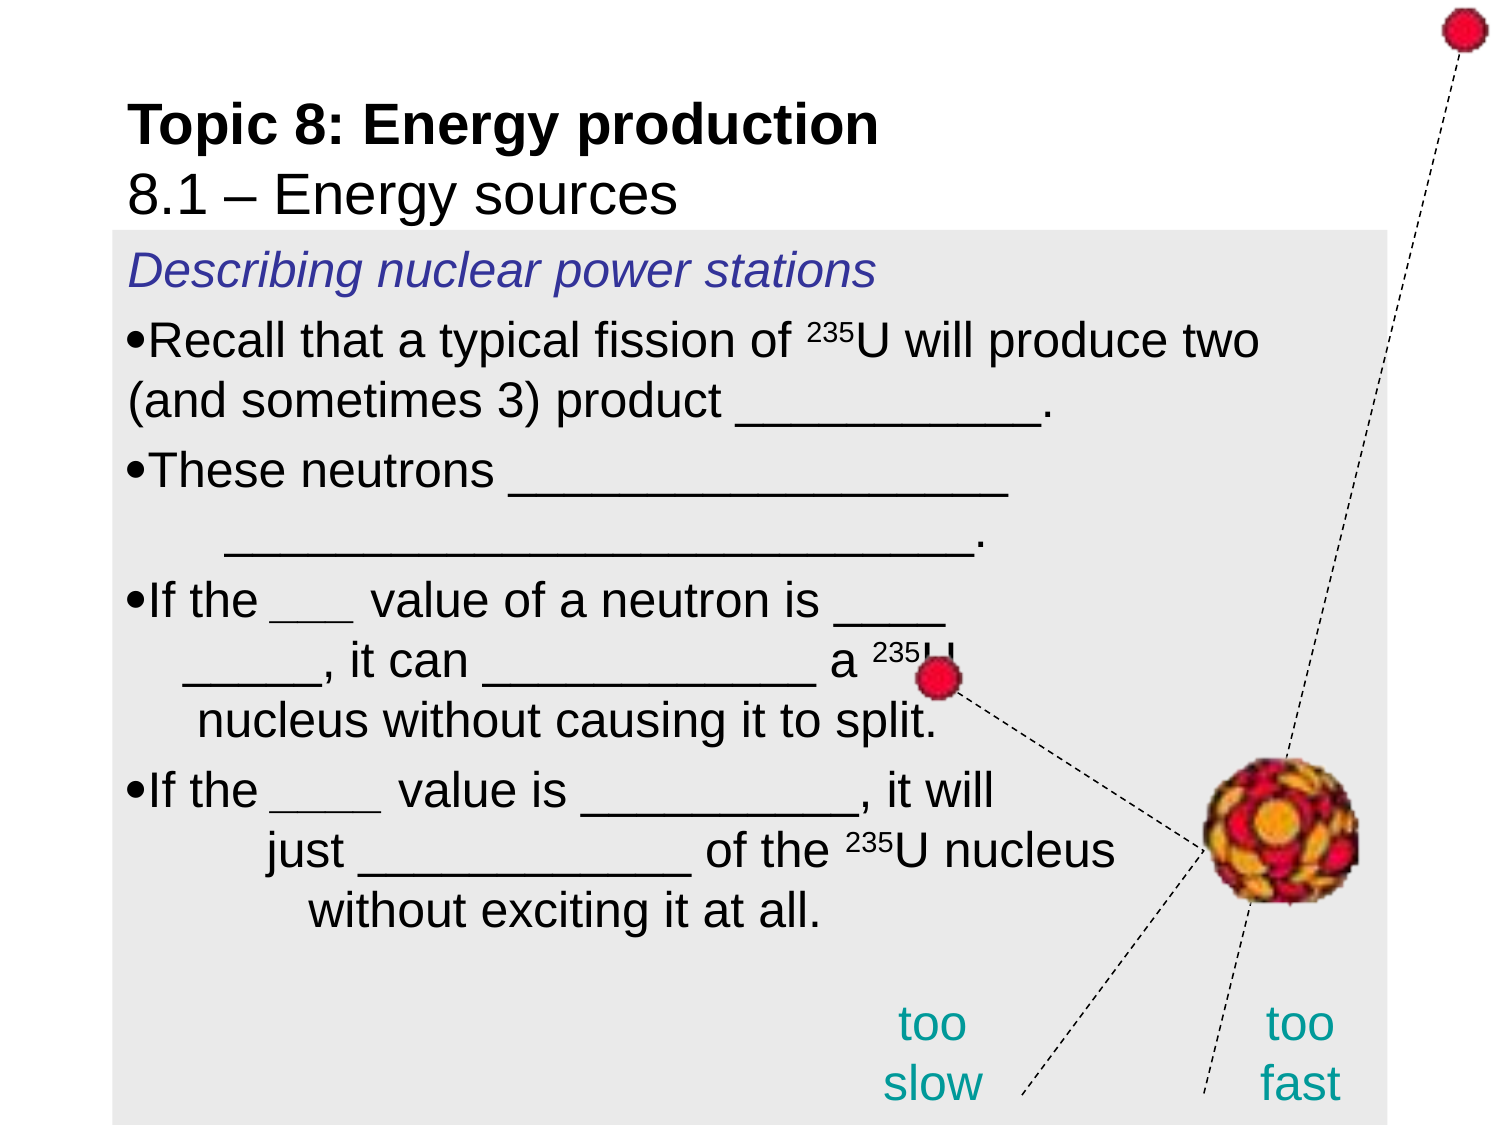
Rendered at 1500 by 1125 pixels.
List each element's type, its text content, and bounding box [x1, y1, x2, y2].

picture [1200, 755, 1369, 916]
picture [1435, 0, 1500, 64]
title Topic 8: Energy production 8.1 – Energy sources [112, 87, 1388, 225]
text_box Describing nuclear power stations Recall that a typical fission of 235U will produce two (and sometimes 3) product ___________. These neutrons __________________ ___________________________. If the ___ value of a neutron is ____ _____, it can ____________ a 235U nucleus without causing it to split. If the ____ value is __________, it will just ____________ of the 235U nucleus without exciting it at all. [112, 229, 1388, 1125]
text_box [946, 705, 1195, 1098]
picture [909, 647, 974, 712]
text_box too fast [1224, 982, 1377, 1118]
text_box too slow [857, 982, 1009, 1118]
